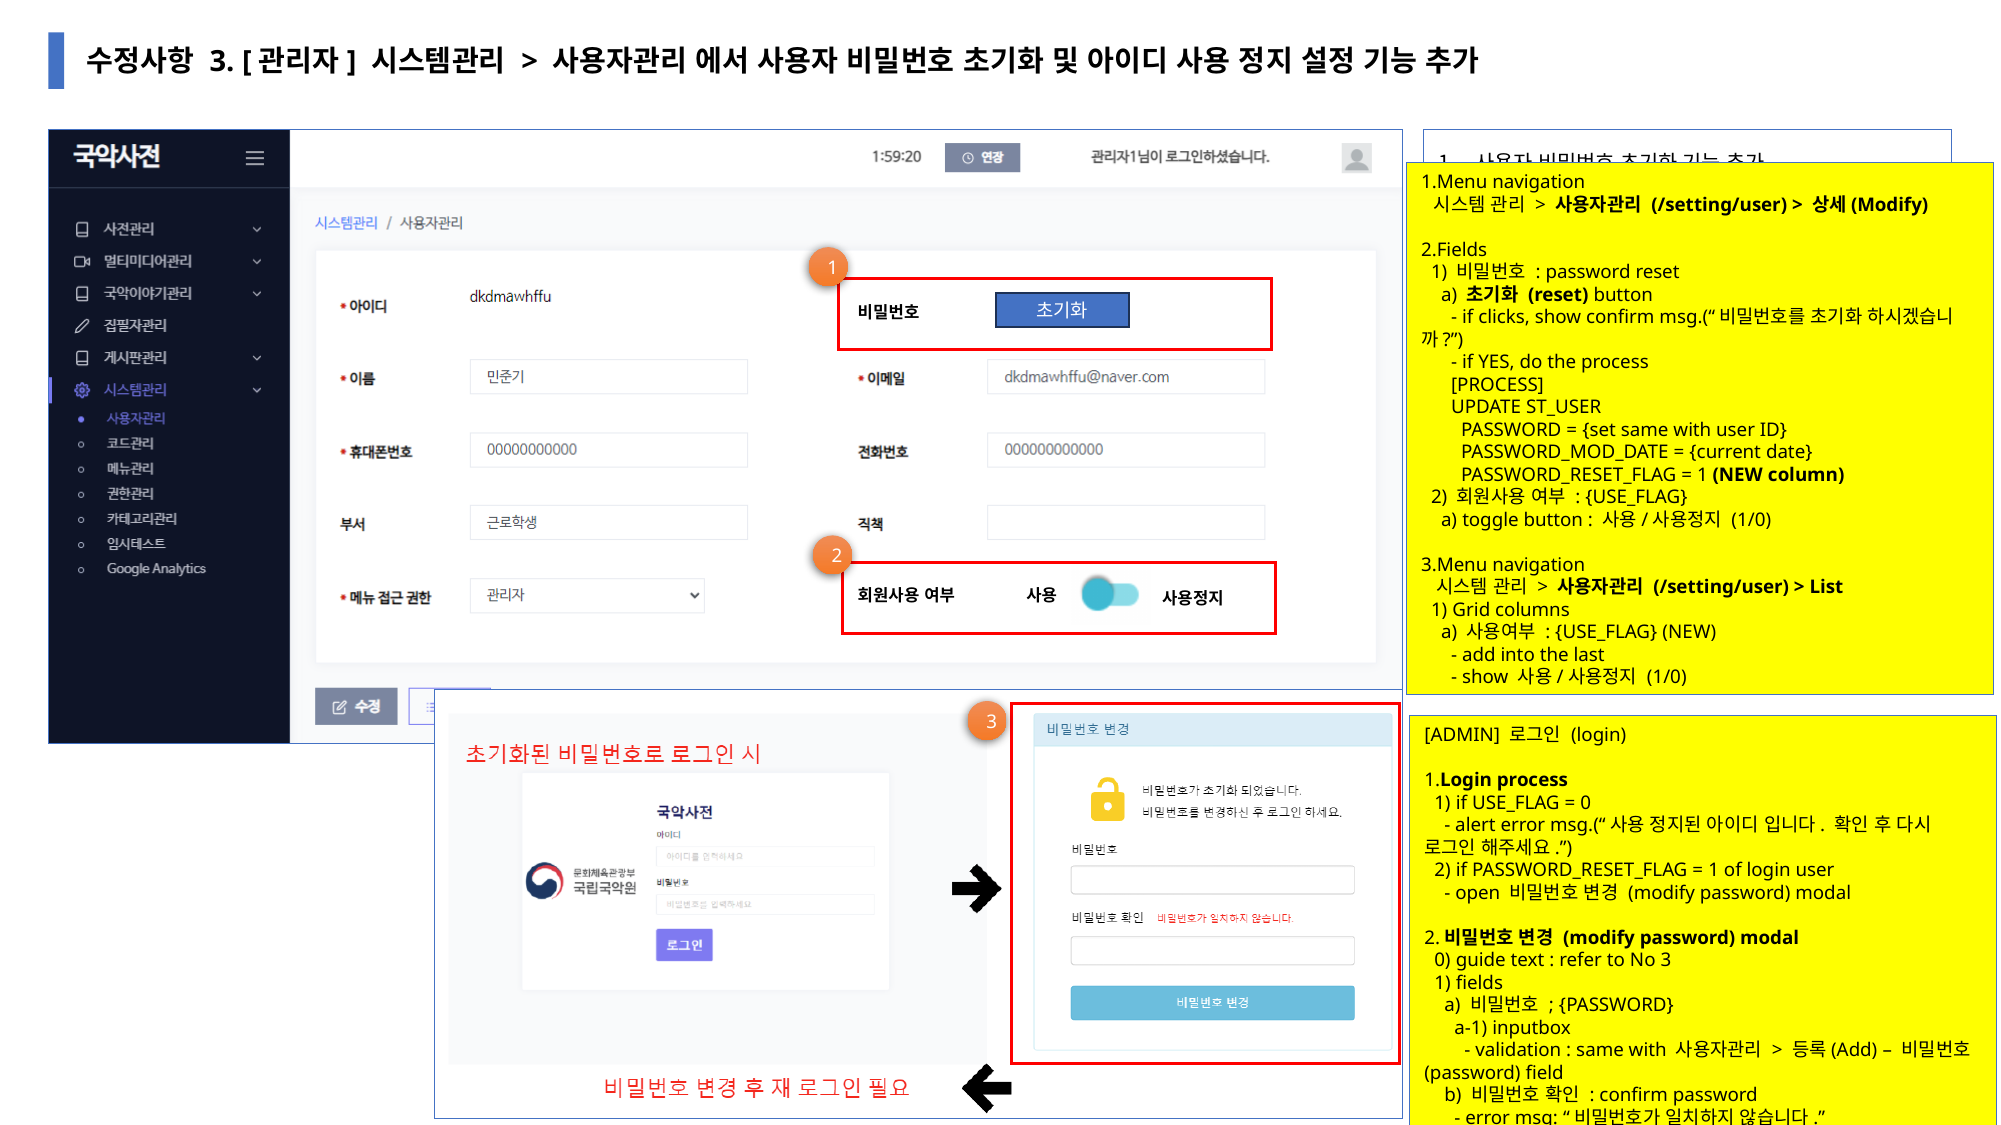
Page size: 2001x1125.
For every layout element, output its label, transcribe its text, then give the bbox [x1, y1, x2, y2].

text_box 사용자 비밀번호 초기화 기능 추가 사용자 비밀번호 초기화 버튼 추가 사용자 아이디와 같은 비밀번호로 초기화  해당 사용자 로그인 시 비밀번호 변경 레이어 팝업  변경 비밀번호로 다시 로그인 후 사용 [1423, 129, 1952, 162]
text_box [ADMIN] 로그인 (login) 1.Login process 1) if USE_FLAG = 0 - alert error msg.(“사용 정지된 아이디 입니다. 확인 후 다시 로그인 해주세요.”) 2) if PASSWORD_RESET_FLAG = 1 of login user - open 비밀번호 변경 (modify password) modal 2.비밀번호 변경 (modify password) modal 0) guide text : refer to No 3 1) fields a) 비밀번호 ; {PASSWORD} a-1) inputbox - validation : same with 사용자관리 > 등록(Add) – 비밀번호(password) field b) 비밀번호 확인 : confirm password - error msg: “비밀번호가 일치하지 않습니다.” 2) 비밀번호 변경 (change password) button - if clicks, do the process, alert msg.(“비밀번호가 변경되었습니다.”) and move to main page as current a) PROCESS UPDATE ST_USER PASSWORD = {new password} PASSWORD_MOD_DATE = {current date} PASSWORD_RESET_FLAG = 0 [1409, 715, 1997, 1125]
picture [48, 129, 1403, 1119]
text_box 1.Menu navigation 시스템 관리 > 사용자관리 (/setting/user) > 상세(Modify) 2.Fields 1) 비밀번호 : password reset a) 초기화 (reset) button - if clicks, show confirm msg.(“비밀번호를 초기화 하시겠습니까?”) - if YES, do the process [PROCESS] UPDATE ST_USER PASSWORD = {set same with user ID} PASSWORD_MOD_DATE = {current date} PASSWORD_RESET_FLAG = 1 (NEW column) 2) 회원사용 여부 : {USE_FLAG} a) toggle button : 사용/사용정지 (1/0) 3.Menu navigation 시스템 관리 > 사용자관리 (/setting/user) > List 1) Grid columns a) 사용여부 : {USE_FLAG} (NEW) - add into the last - show 사용/사용정지 (1/0) [1406, 162, 1994, 695]
text_box [47, 31, 65, 90]
text_box 수정사항 3. [관리자] 시스템관리 > 사용자관리 에서 사용자 비밀번호 초기화 및 아이디 사용 정지 설정 기능 추가 [71, 34, 1952, 85]
